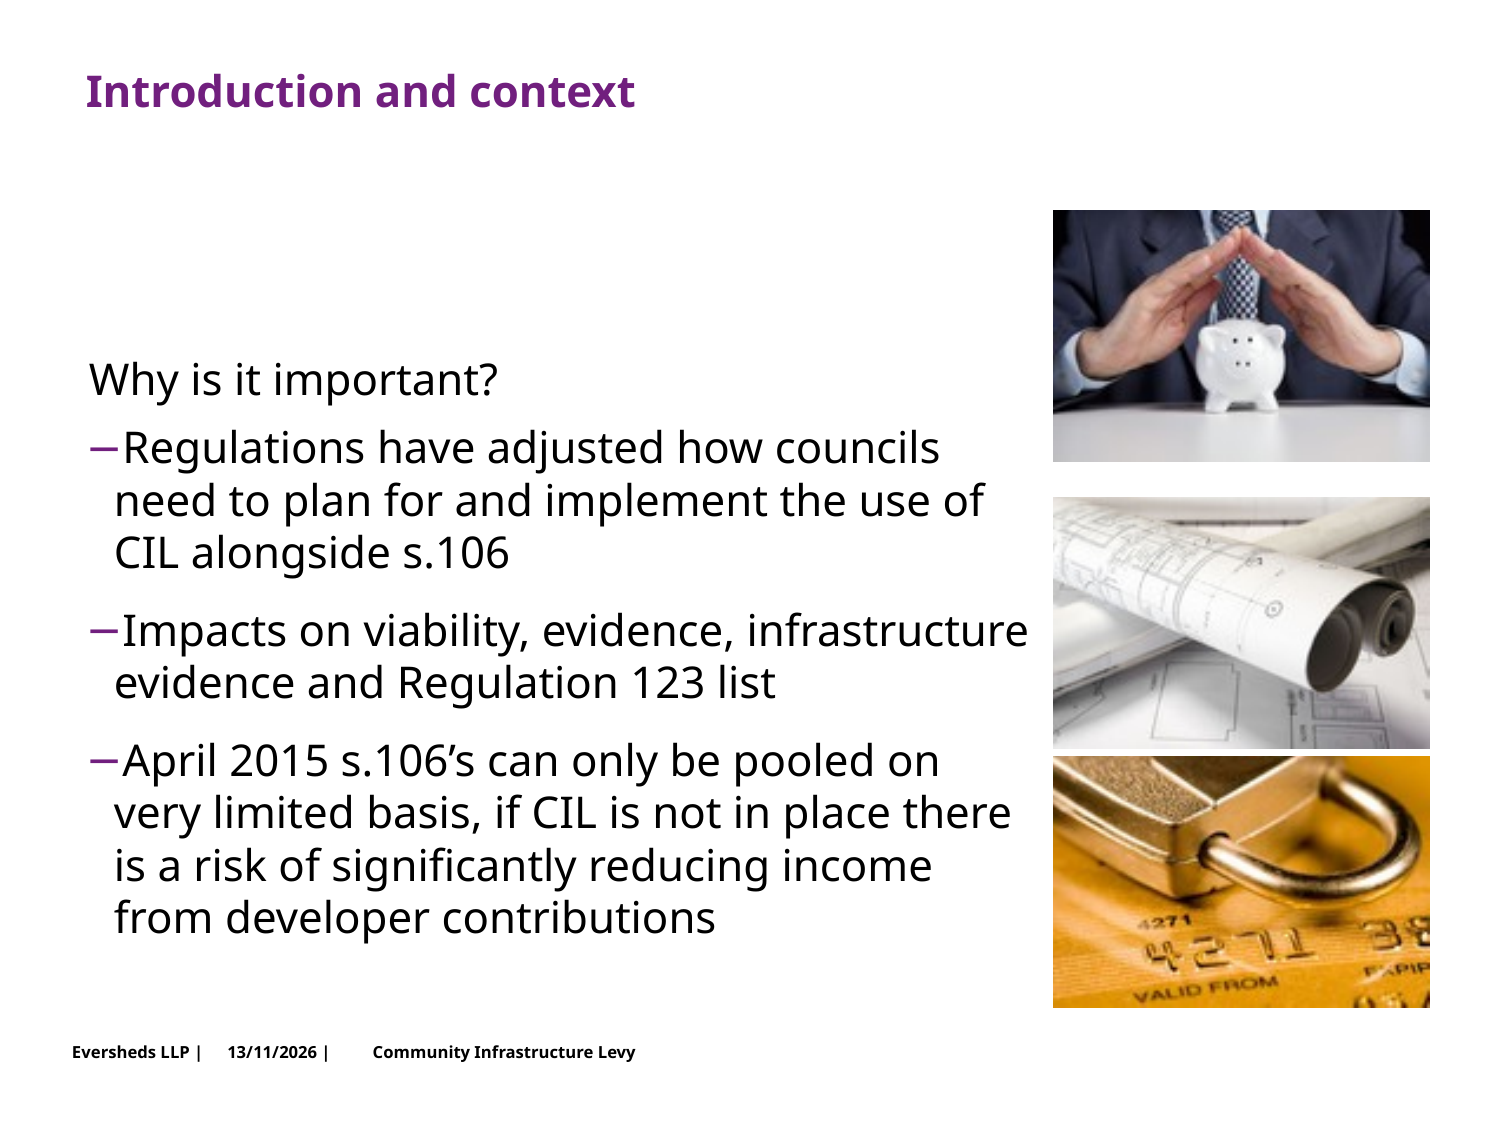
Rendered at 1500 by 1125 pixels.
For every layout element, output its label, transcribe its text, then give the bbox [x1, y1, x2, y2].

list Why is it important? [74, 343, 1053, 413]
list Regulations have adjusted how councils need to plan for and implement the use of CIL alongside s.106 Impacts on viability, evidence, infrastructure evidence and Regulation 123 list April 2015 s.106’s can only be pooled on very limited basis, if CIL is not in place there is a risk of significantly reducing income from developer contributions [70, 412, 1054, 1035]
title Introduction and context [70, 66, 1430, 122]
list Community Infrastructure Levy [357, 1034, 1270, 1070]
picture [1053, 756, 1430, 1008]
picture [1053, 496, 1430, 749]
picture [1053, 210, 1430, 462]
